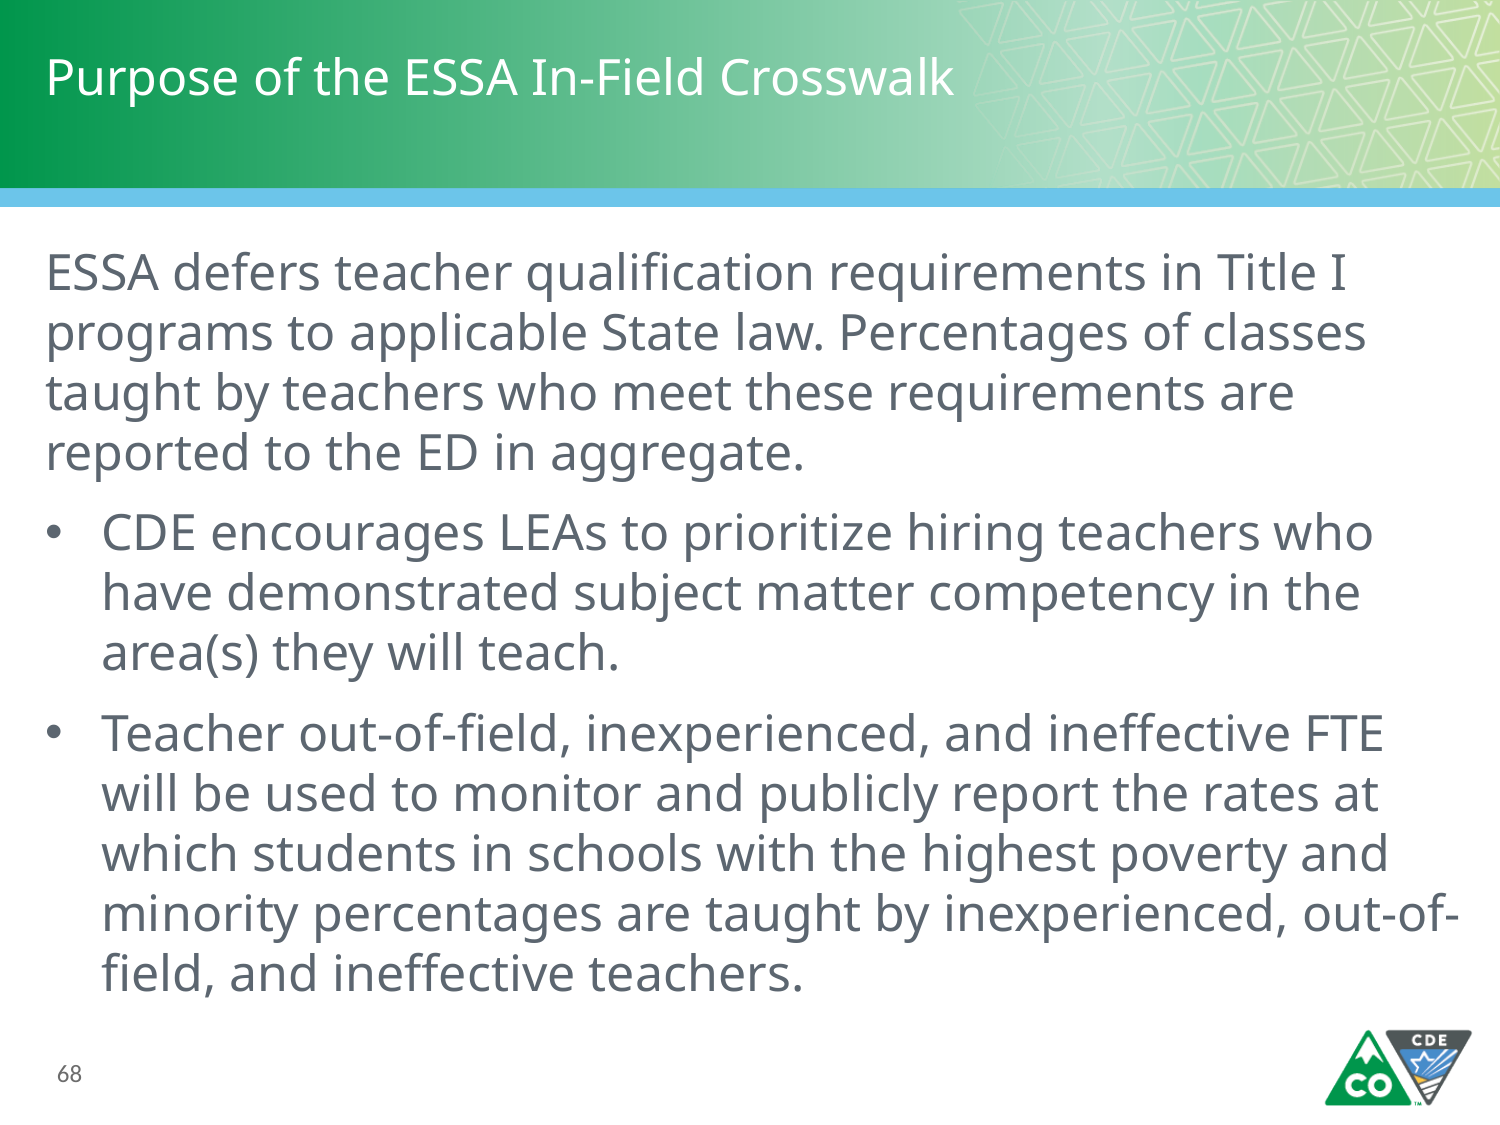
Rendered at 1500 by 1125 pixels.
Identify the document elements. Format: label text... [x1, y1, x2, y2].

title Purpose of the ESSA In-Field Crosswalk [45, 45, 1339, 162]
list ESSA defers teacher qualification requirements in Title I programs to applicable State law. Percentages of classes taught by teachers who meet these requirements are reported to the ED in aggregate. CDE encourages LEAs to prioritize hiring teachers who have demonstrated subject matter competency in the area(s) they will teach. Teacher out-of-field, inexperienced, and ineffective FTE will be used to monitor and publicly report the rates at which students in schools with the highest poverty and minority percentages are taught by inexperienced, out-of-field, and ineffective teachers. [45, 239, 1465, 1032]
picture [0, 0, 1500, 207]
slide_number 68 [36, 1042, 104, 1103]
picture [1312, 1021, 1482, 1113]
